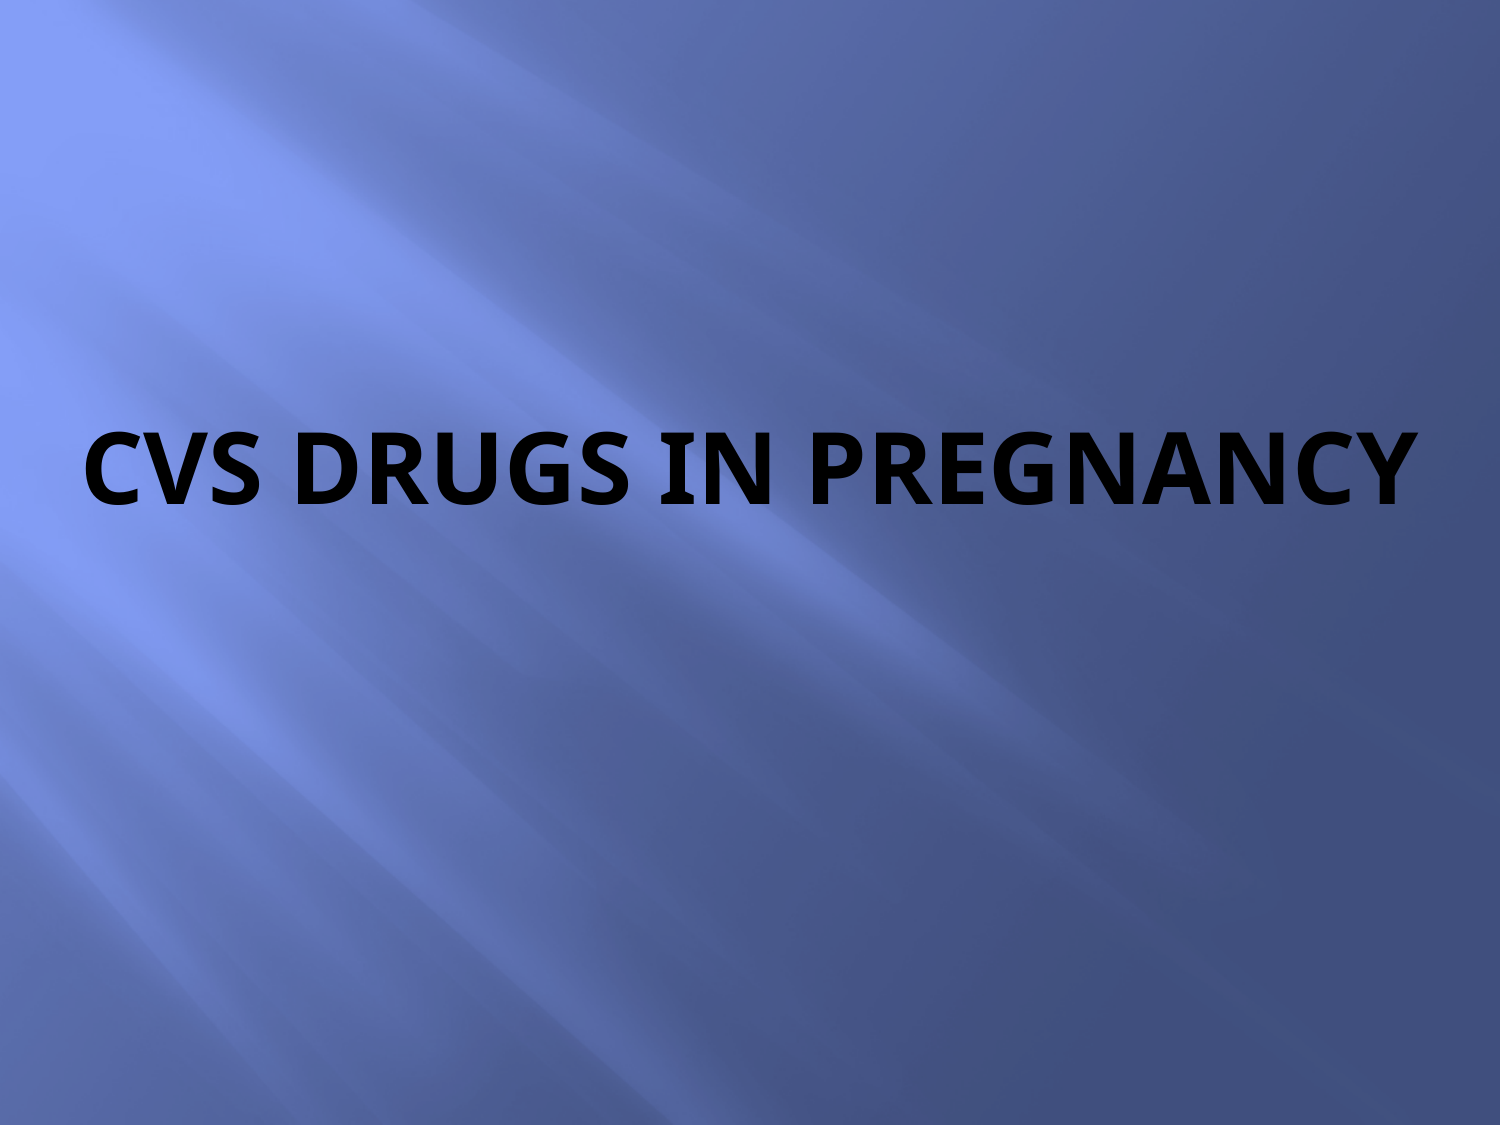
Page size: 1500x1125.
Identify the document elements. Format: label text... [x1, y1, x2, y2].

title CVS drugs IN PREGNANCY [0, 224, 1500, 525]
